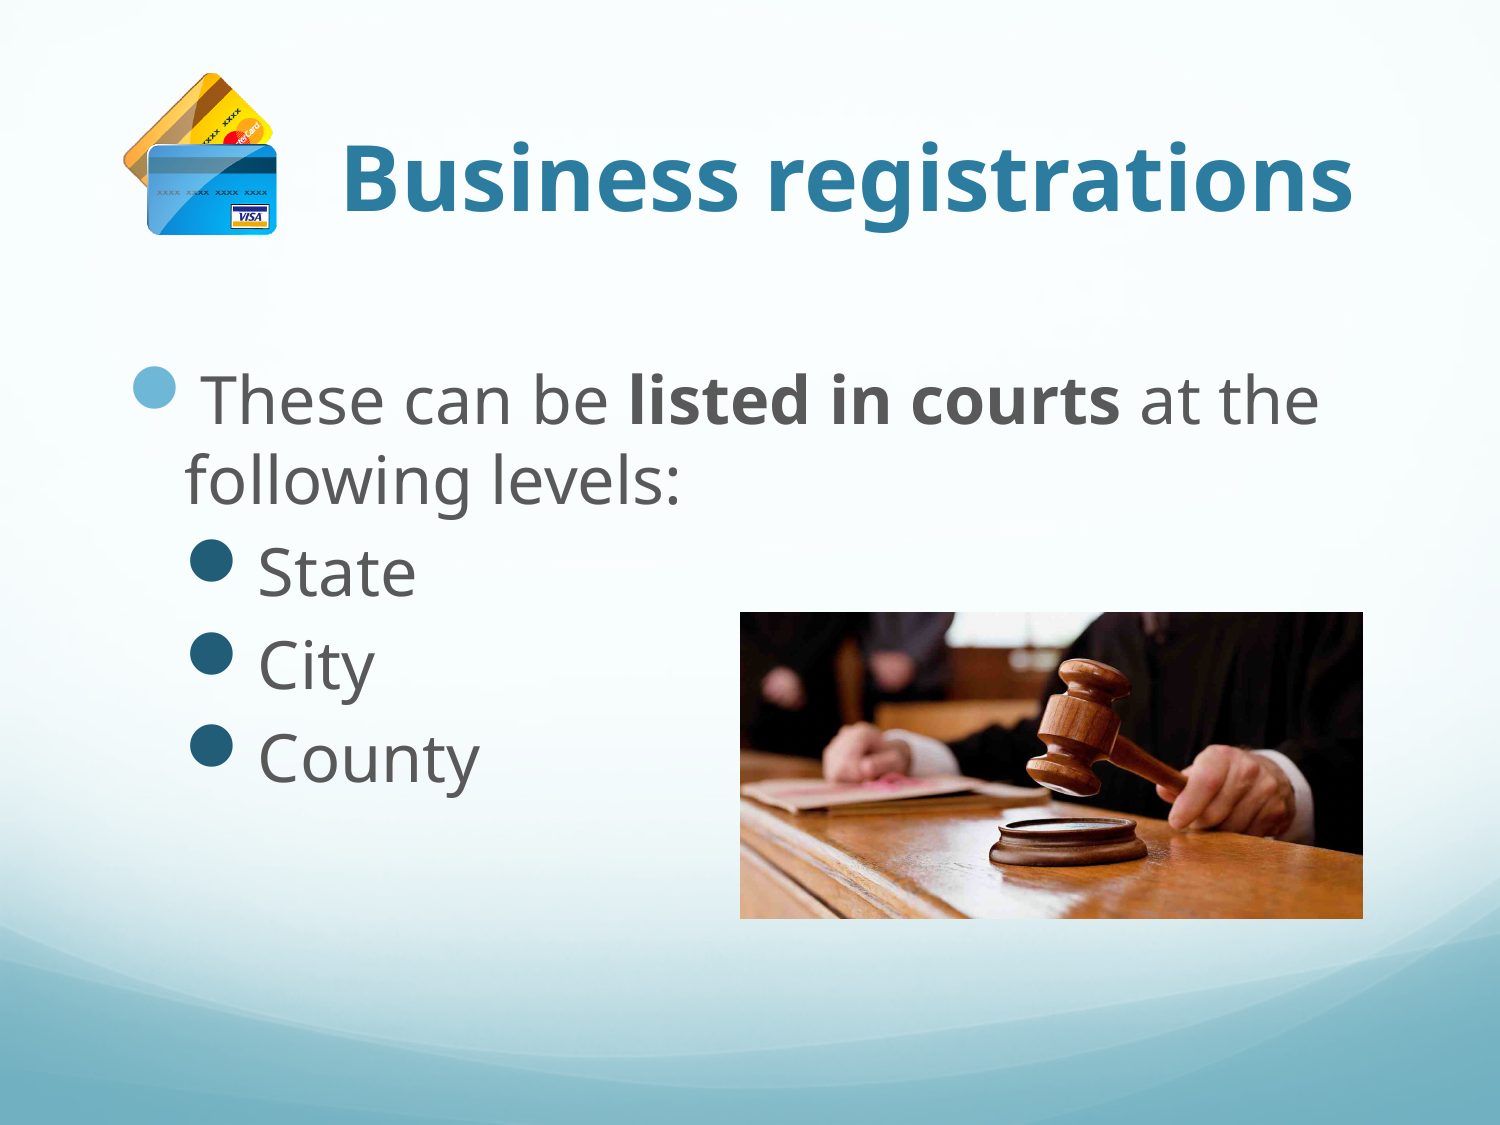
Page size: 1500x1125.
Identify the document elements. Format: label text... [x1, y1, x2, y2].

picture [120, 69, 288, 238]
picture [739, 611, 1363, 919]
list These can be listed in courts at the following levels: State City County [112, 350, 1432, 1038]
title Business registrations [324, 70, 1410, 237]
